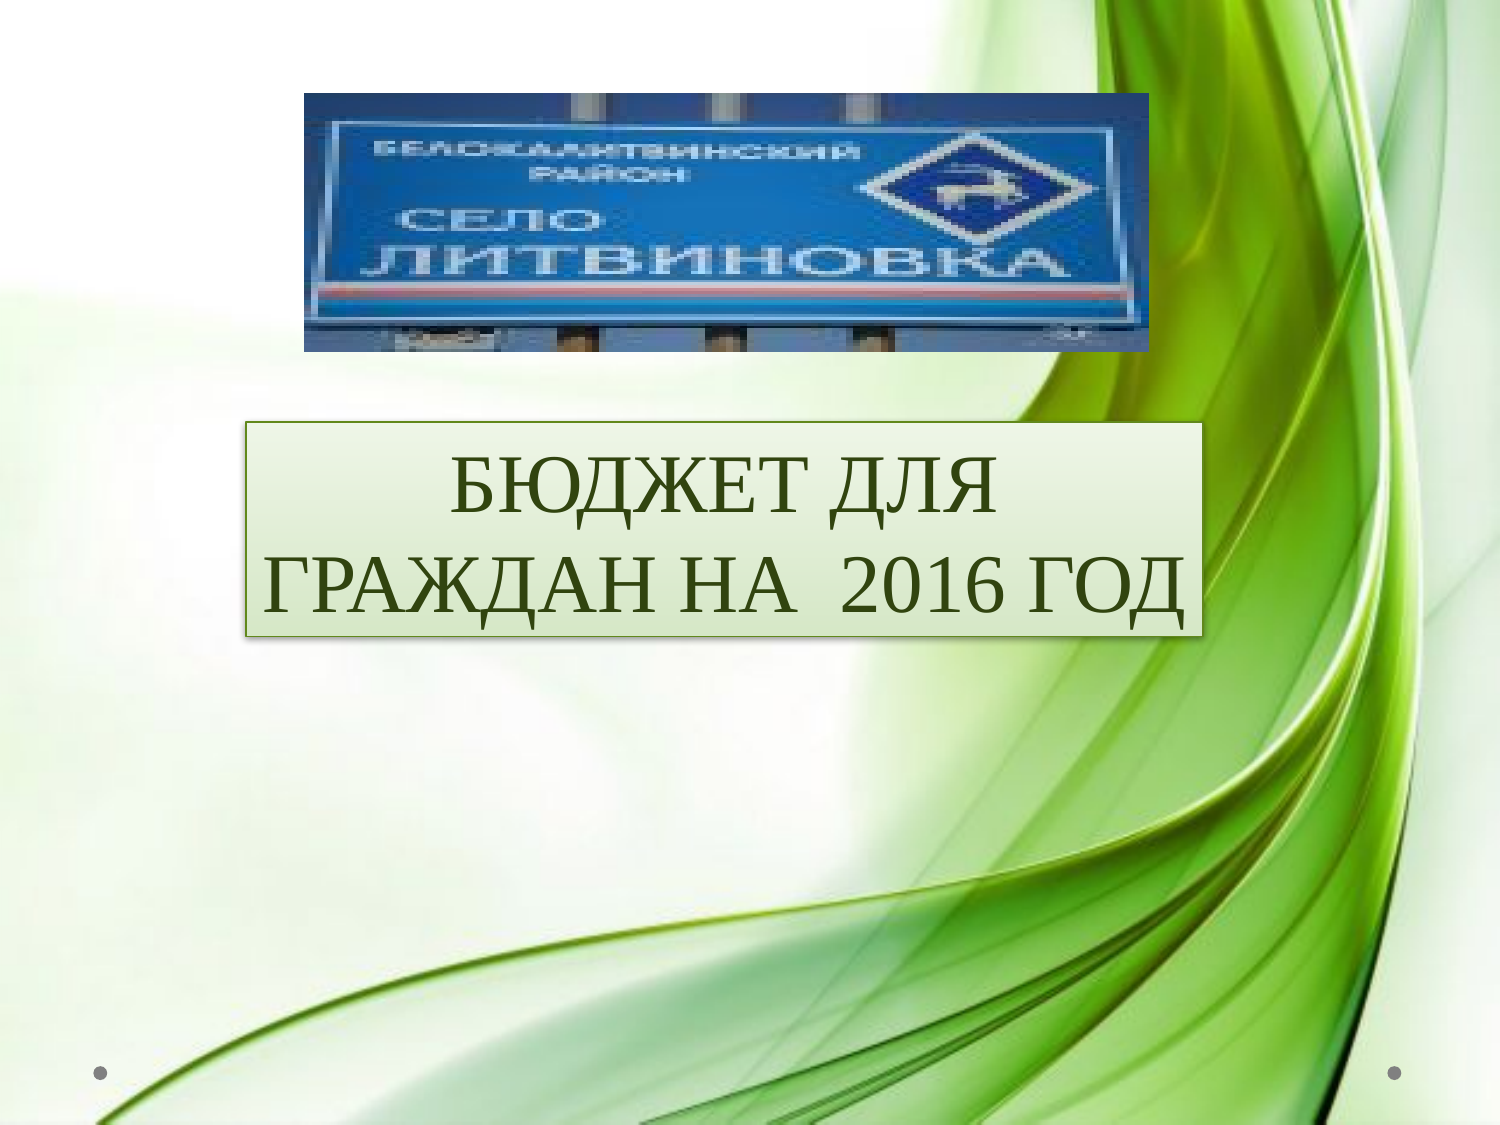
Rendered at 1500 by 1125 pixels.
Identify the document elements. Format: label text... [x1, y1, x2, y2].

picture [0, 0, 1500, 1125]
text_box БЮДЖЕТ ДЛЯ ГРАЖДАН НА 2016 ГОД [245, 421, 1204, 637]
